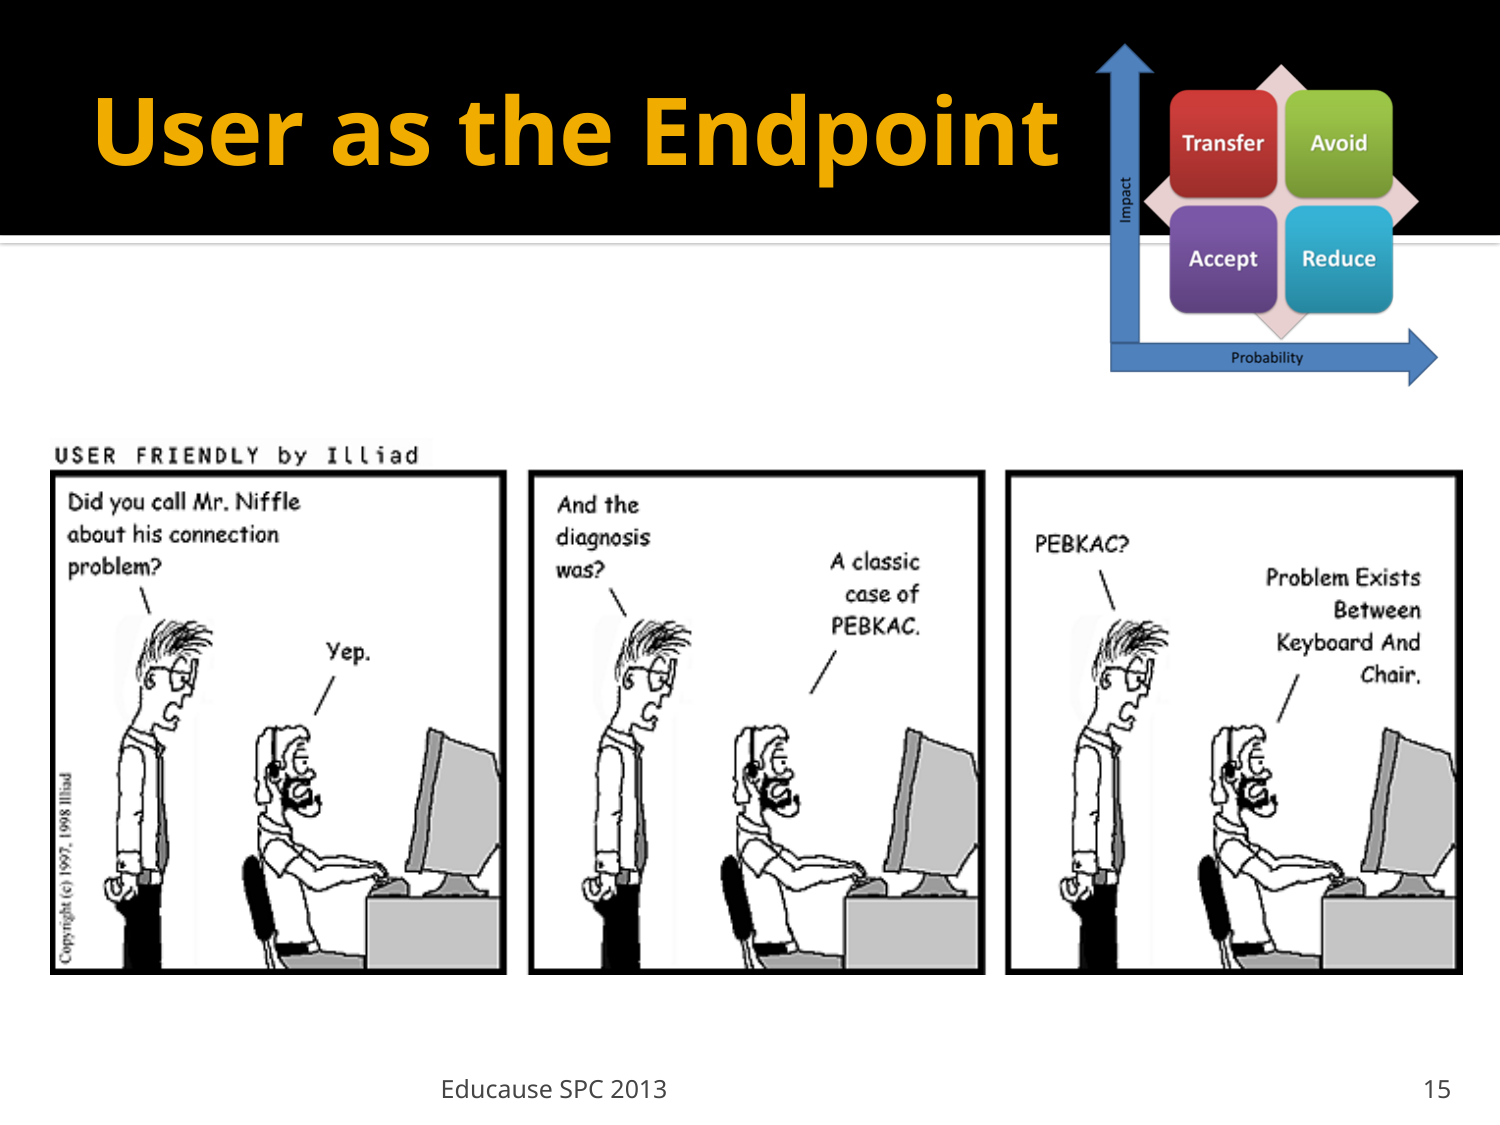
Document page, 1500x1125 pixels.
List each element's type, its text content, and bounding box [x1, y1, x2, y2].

title User as the Endpoint [75, 24, 1425, 231]
picture [49, 437, 1463, 975]
slide_number 15 [1345, 1062, 1467, 1108]
footer Educause SPC 2013 [433, 1062, 1337, 1108]
picture [1087, 43, 1476, 387]
